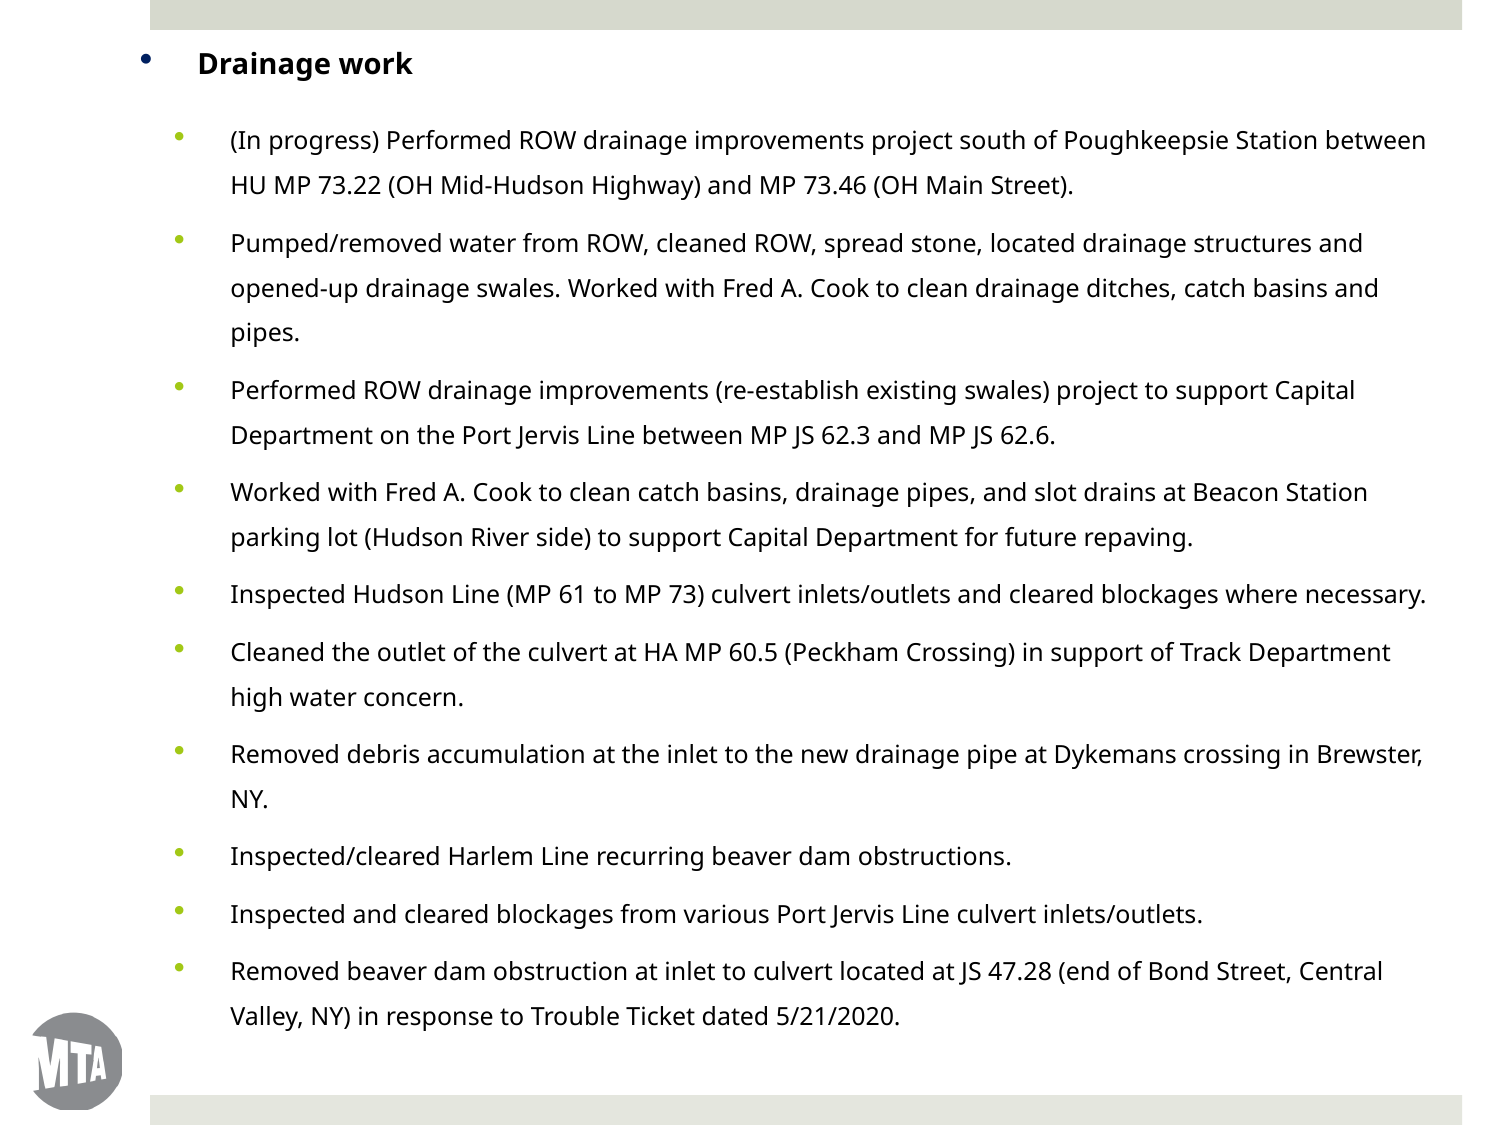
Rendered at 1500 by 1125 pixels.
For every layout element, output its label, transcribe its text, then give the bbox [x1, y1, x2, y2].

text_box Drainage work [126, 38, 1374, 88]
text_box [705, 940, 1500, 1060]
text_box (In progress) Performed ROW drainage improvements project south of Poughkeepsie Station between HU MP 73.22 (OH Mid-Hudson Highway) and MP 73.46 (OH Main Street). Pumped/removed water from ROW, cleaned ROW, spread stone, located drainage structures and opened-up drainage swales. Worked with Fred A. Cook to clean drainage ditches, catch basins and pipes. Performed ROW drainage improvements (re-establish existing swales) project to support Capital Department on the Port Jervis Line between MP JS 62.3 and MP JS 62.6. Worked with Fred A. Cook to clean catch basins, drainage pipes, and slot drains at Beacon Station parking lot (Hudson River side) to support Capital Department for future repaving. Inspected Hudson Line (MP 61 to MP 73) culvert inlets/outlets and cleared blockages where necessary. Cleaned the outlet of the culvert at HA MP 60.5 (Peckham Crossing) in support of Track Department high water concern. Removed debris accumulation at the inlet to the new drainage pipe at Dykemans crossing in Brewster, NY. Inspected/cleared Harlem Line recurring beaver dam obstructions. Inspected and cleared blockages from various Port Jervis Line culvert inlets/outlets. Removed beaver dam obstruction at inlet to culvert located at JS 47.28 (end of Bond Street, Central Valley, NY) in response to Trouble Ticket dated 5/21/2020. [103, 102, 1456, 1038]
